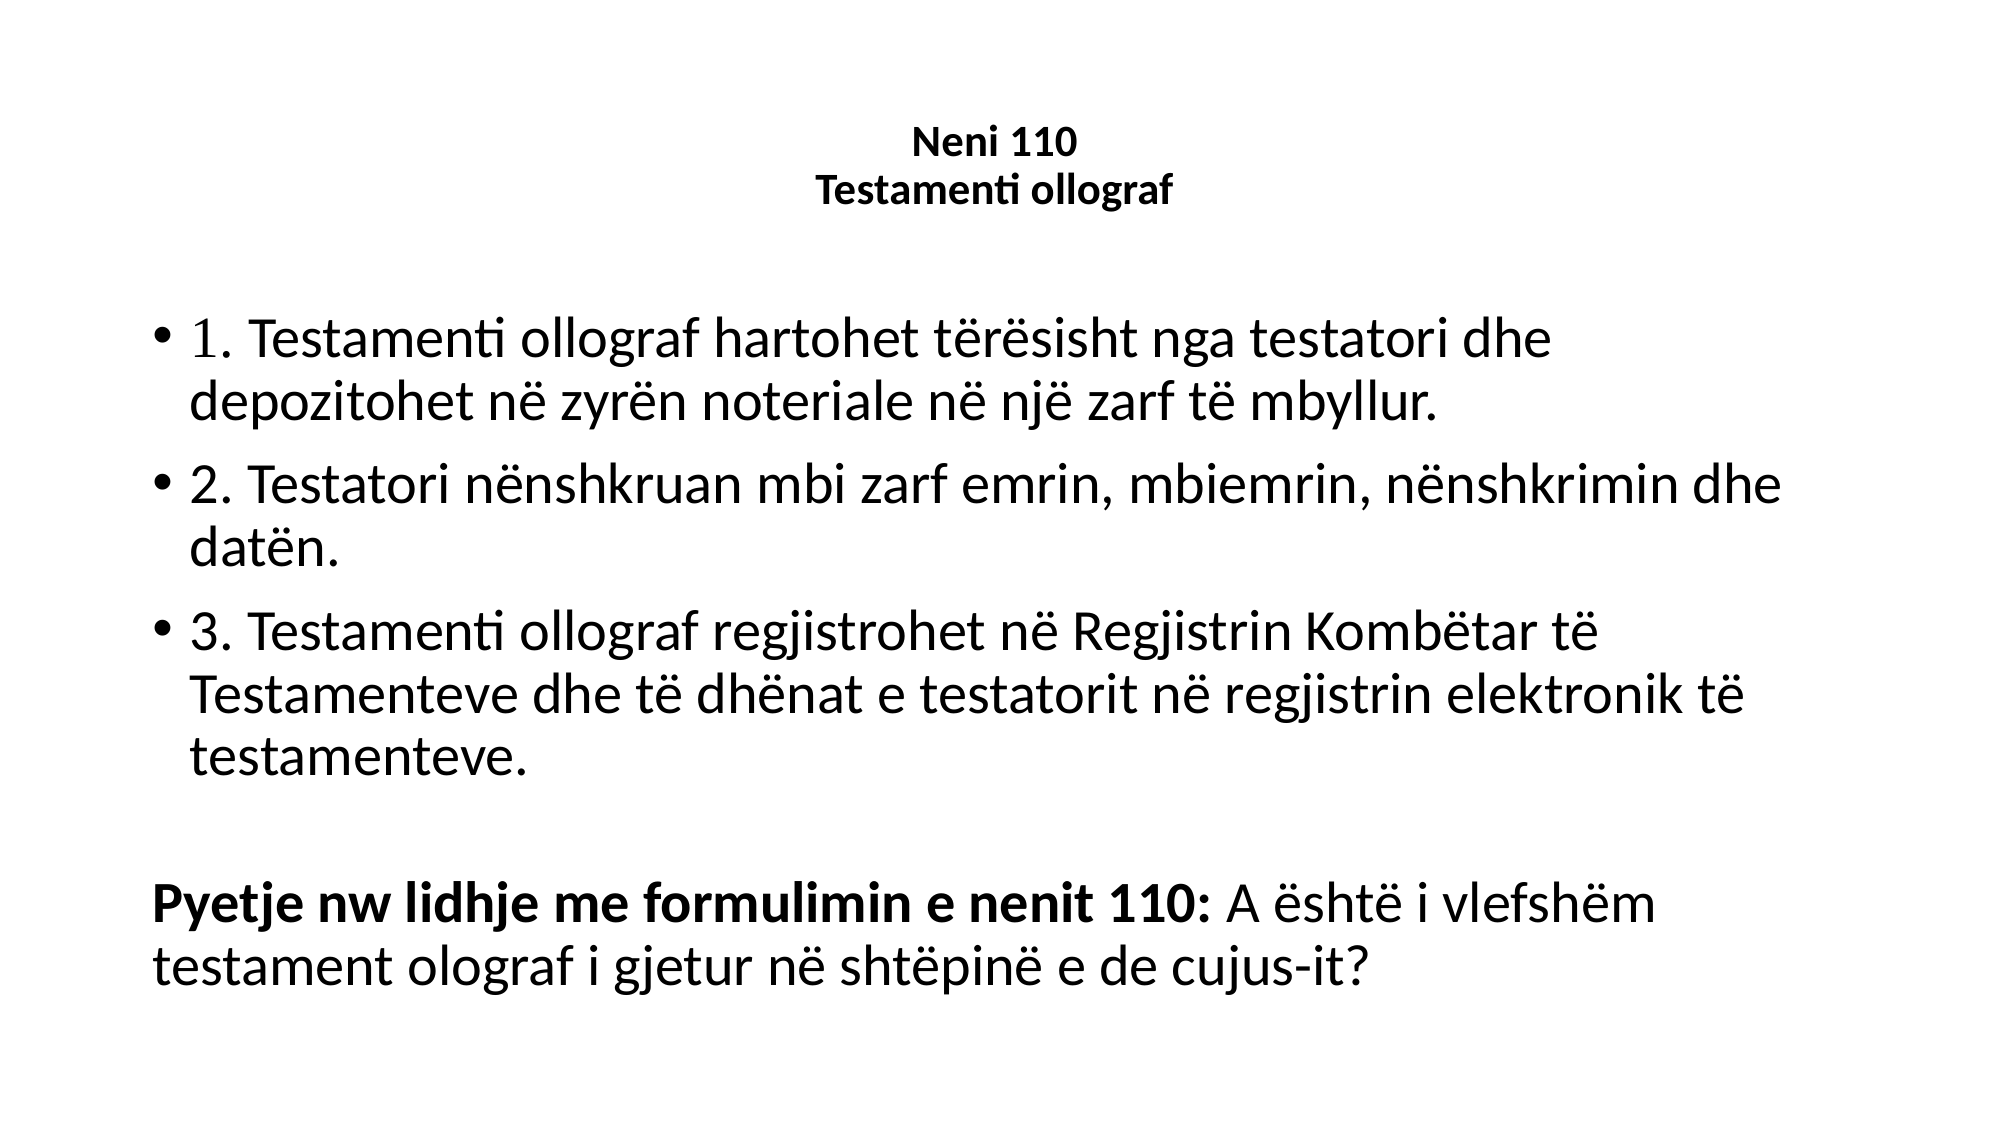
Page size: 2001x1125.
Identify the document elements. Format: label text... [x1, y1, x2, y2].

list 1. Testamenti ollograf hartohet tërësisht nga testatori dhe depozitohet nё zyrën noteriale në një zarf të mbyllur. 2. Testatori nënshkruan mbi zarf emrin, mbiemrin, nënshkrimin dhe datën. 3. Testamenti ollograf regjistrohet në Regjistrin Kombëtar të Testamenteve dhe të dhënat e testatorit në regjistrin elektronik të testamenteve. Pyetje nw lidhje me formulimin e nenit 110: A është i vlefshëm testament olograf i gjetur në shtëpinë e de cujus-it? [137, 299, 1863, 1014]
title Neni 110 Testamenti ollograf [137, 59, 1863, 278]
